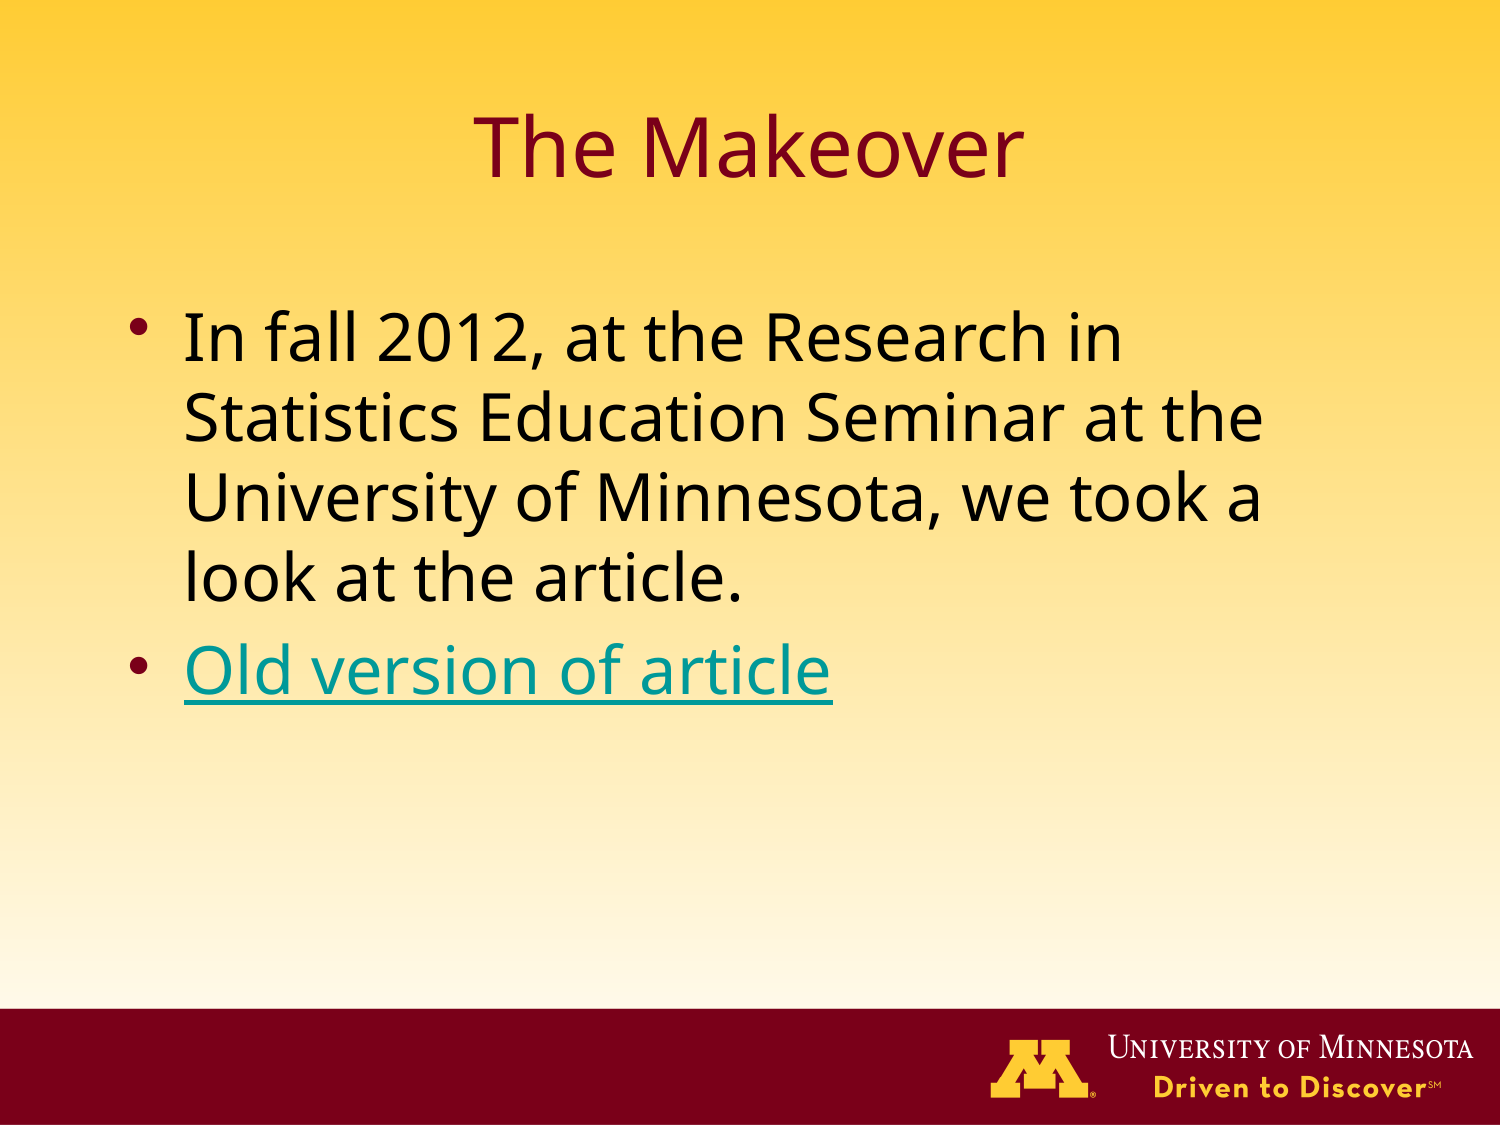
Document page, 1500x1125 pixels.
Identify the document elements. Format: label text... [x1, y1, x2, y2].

list In fall 2012, at the Research in Statistics Education Seminar at the University of Minnesota, we took a look at the article. Old version of article [112, 287, 1388, 988]
title The Makeover [112, 50, 1388, 238]
picture [0, 0, 1500, 1125]
